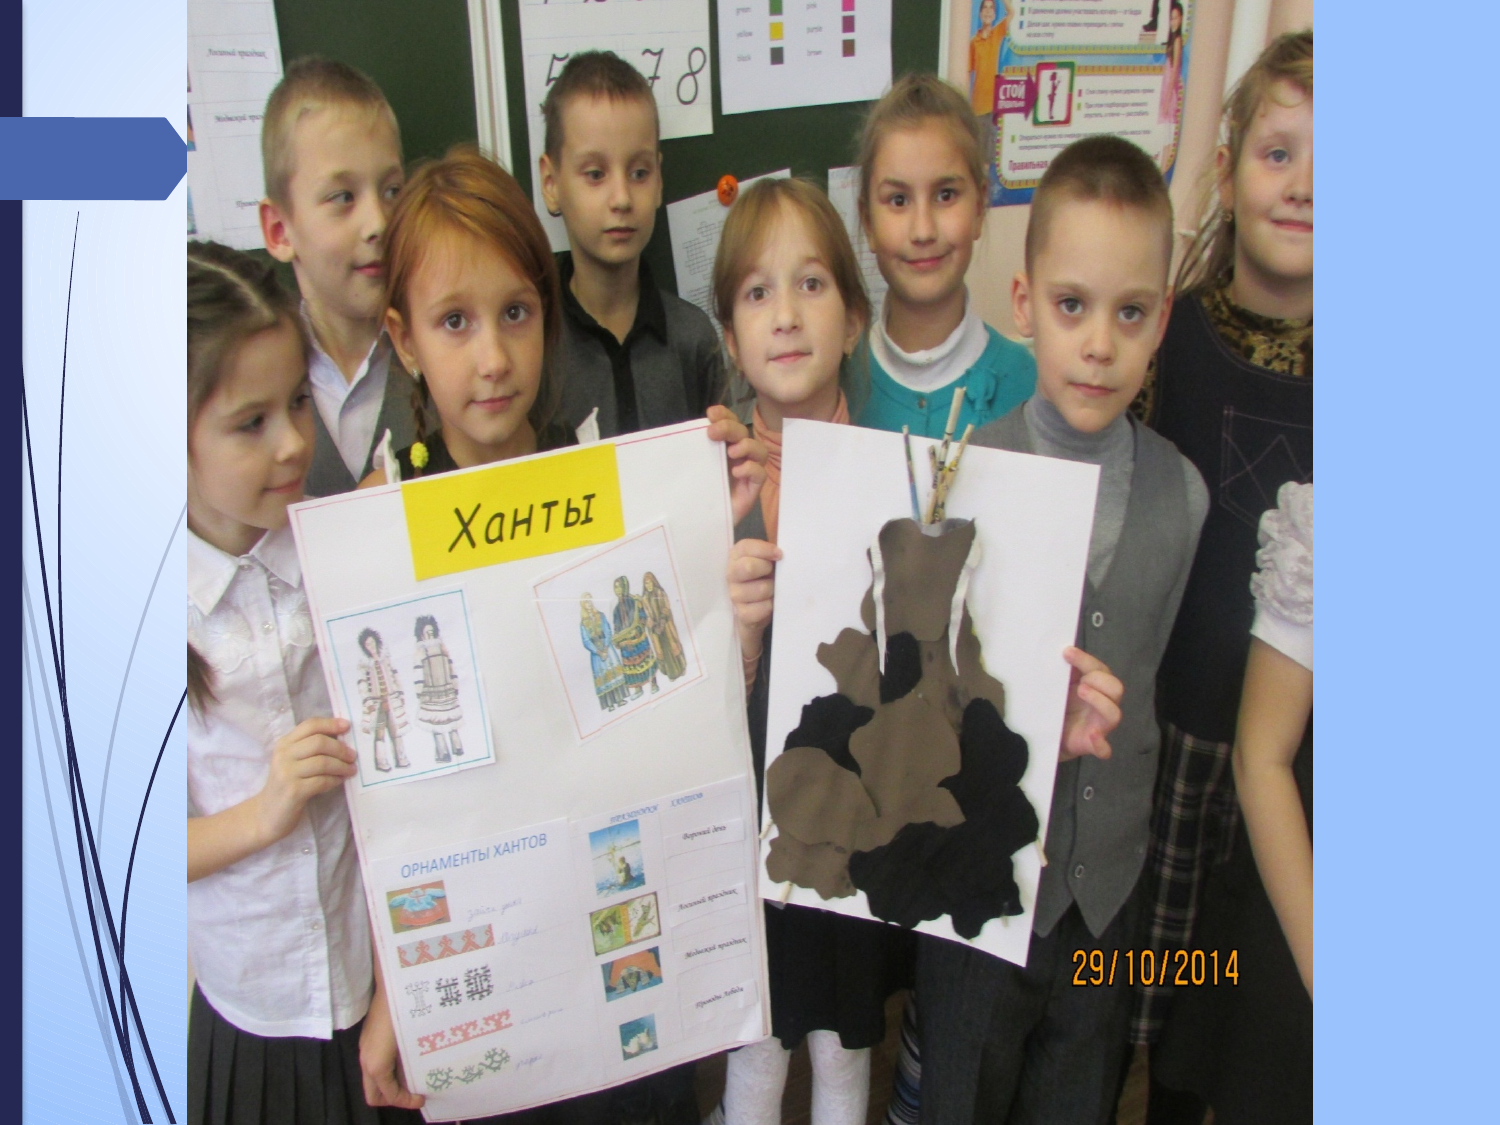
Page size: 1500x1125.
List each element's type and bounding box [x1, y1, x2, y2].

picture [186, 0, 1313, 1125]
